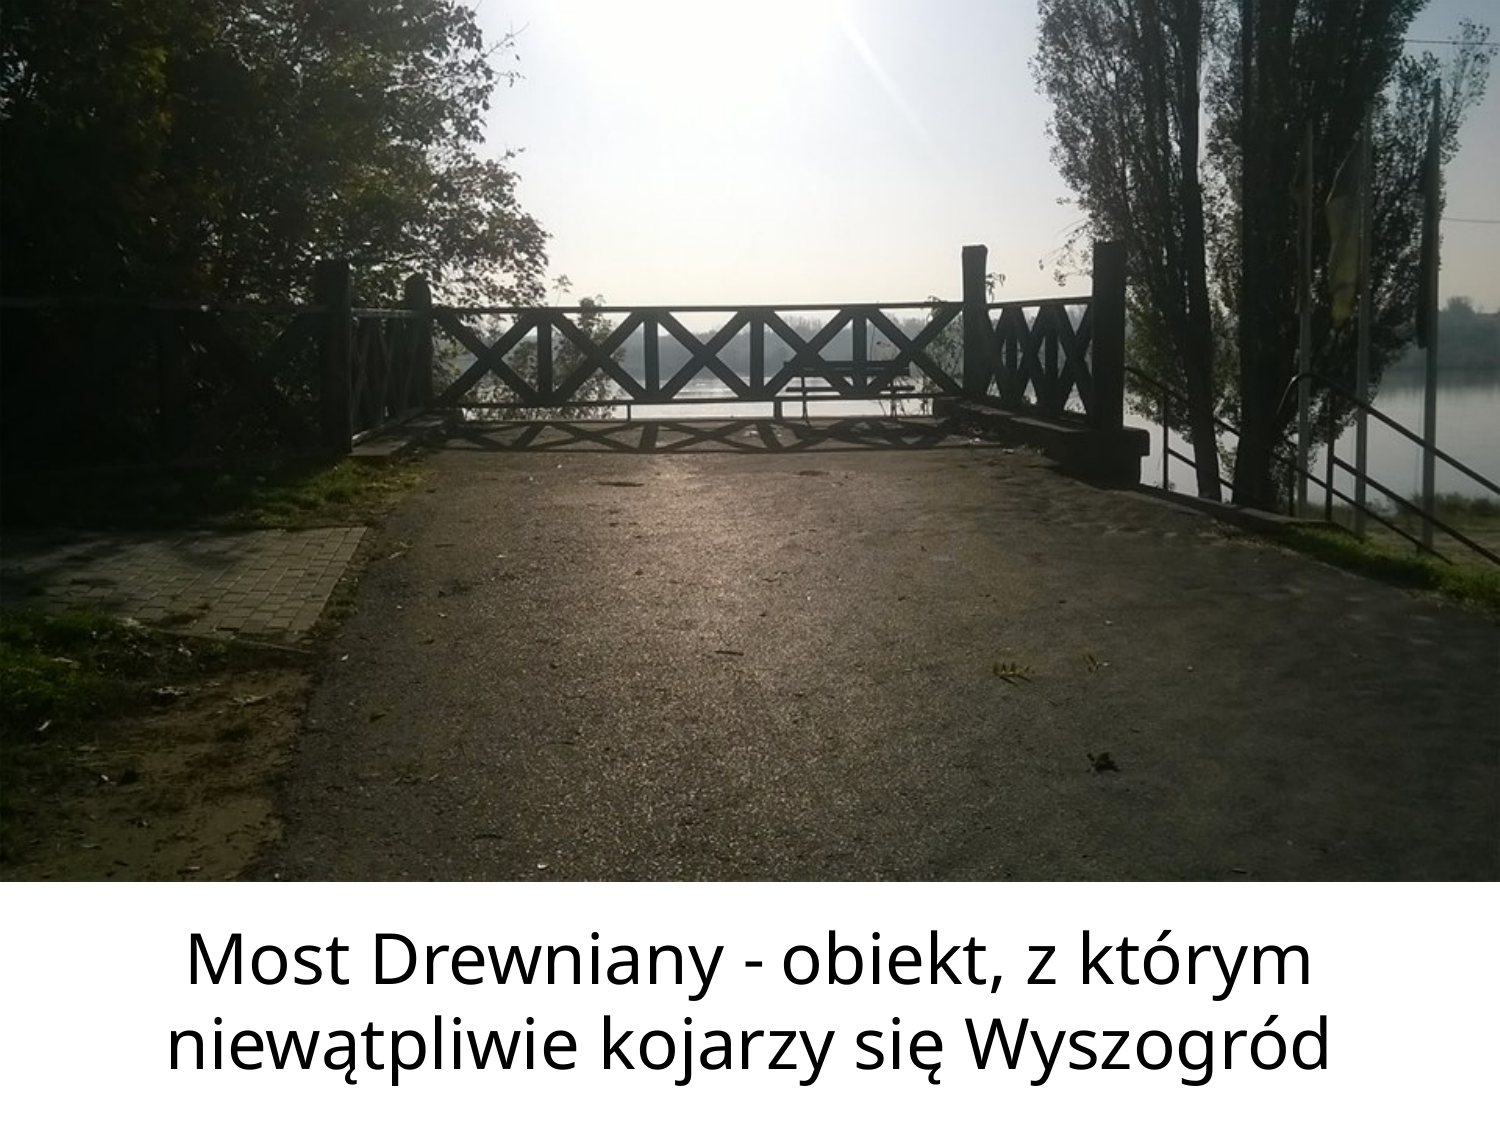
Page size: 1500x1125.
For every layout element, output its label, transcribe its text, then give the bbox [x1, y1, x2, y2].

title Most Drewniany - obiekt, z którym niewątpliwie kojarzy się Wyszogród [0, 905, 1500, 1093]
picture [0, 0, 1500, 882]
